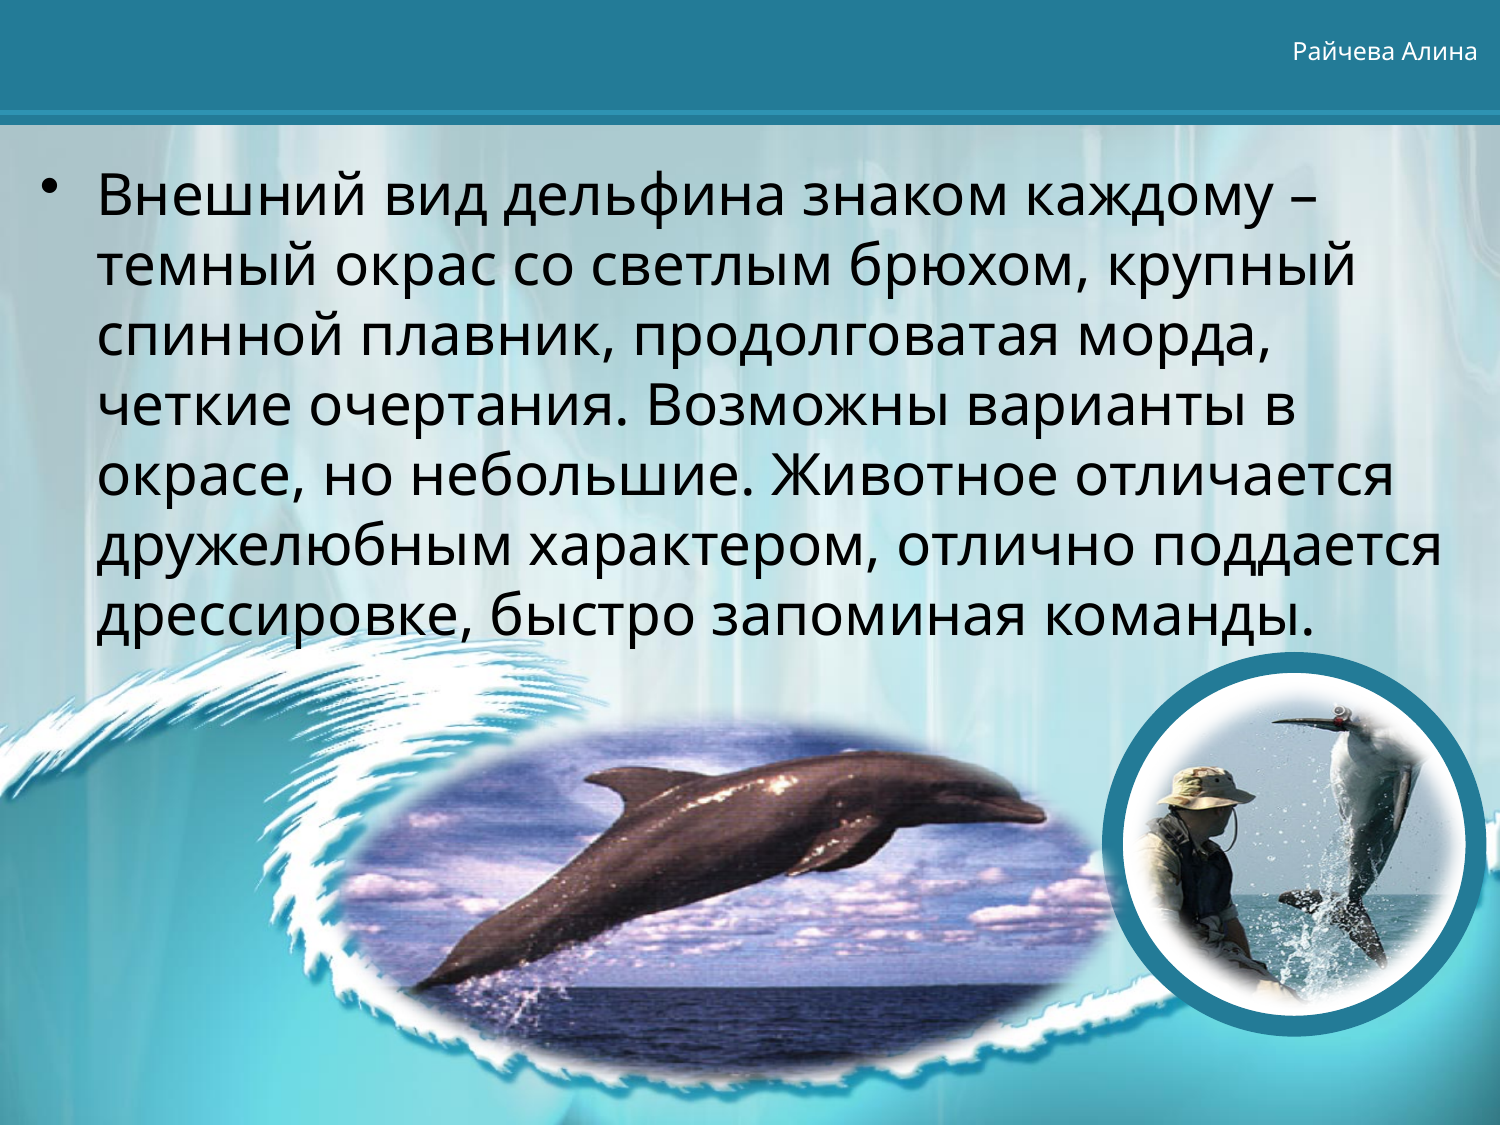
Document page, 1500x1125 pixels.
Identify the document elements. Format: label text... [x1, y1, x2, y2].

list Внешний вид дельфина знаком каждому – темный окрас со светлым брюхом, крупный спинной плавник, продолговатая морда, четкие очертания. Возможны варианты в окрасе, но небольшие. Животное отличается дружелюбным характером, отлично поддается дрессировке, быстро запоминая команды. [24, 149, 1488, 675]
picture [0, 125, 1500, 1125]
title Райчева Алина [0, 0, 1500, 100]
